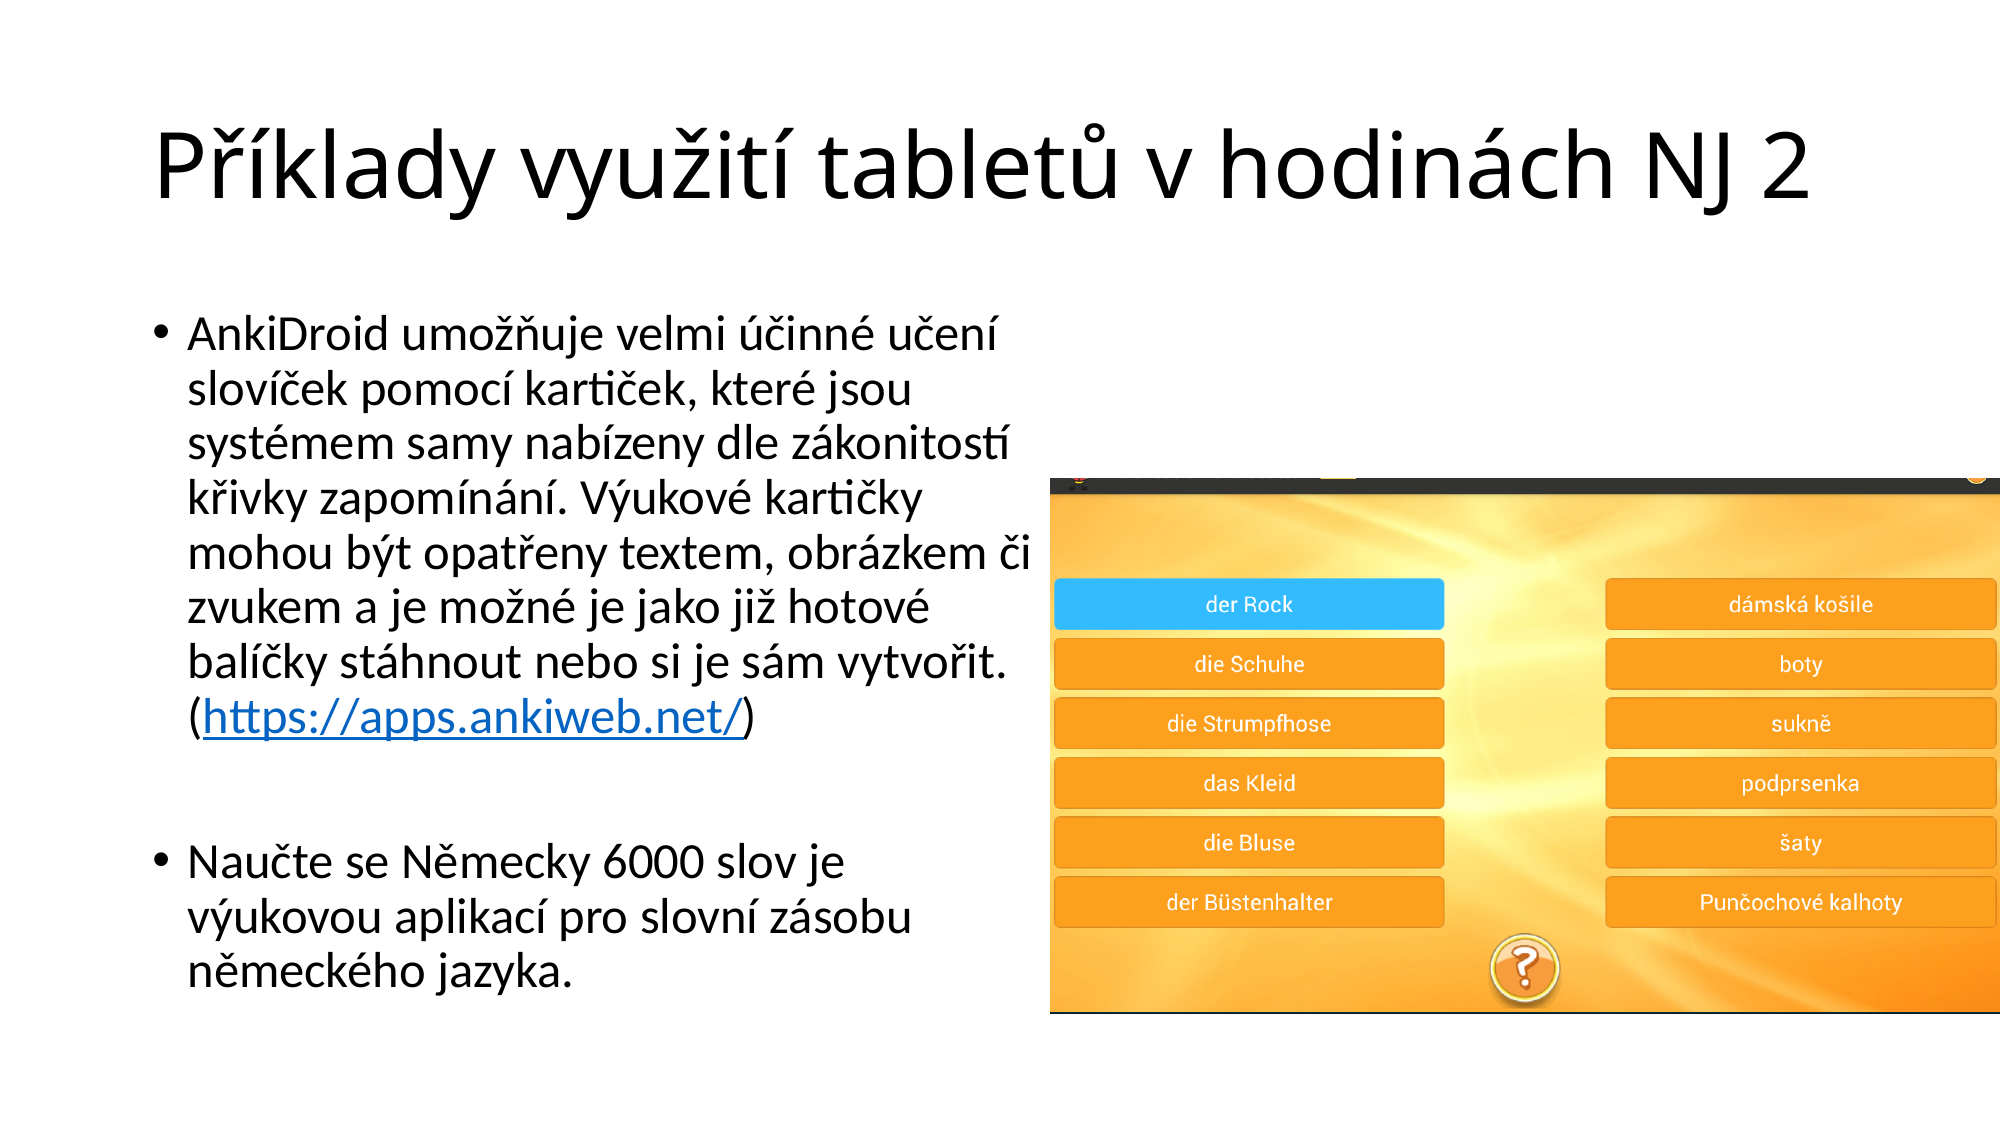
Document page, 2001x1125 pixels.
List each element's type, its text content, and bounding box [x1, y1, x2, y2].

title Příklady využití tabletů v hodinách NJ 2 [137, 59, 1863, 278]
picture [1049, 478, 2000, 1014]
list AnkiDroid umožňuje velmi účinné učení slovíček pomocí kartiček, které jsou systémem samy nabízeny dle zákonitostí křivky zapomínání. Výukové kartičky mohou být opatřeny textem, obrázkem či zvukem a je možné je jako již hotové balíčky stáhnout nebo si je sám vytvořit. (https://apps.ankiweb.net/) Naučte se Německy 6000 slov je výukovou aplikací pro slovní zásobu německého jazyka. [137, 299, 1050, 1014]
